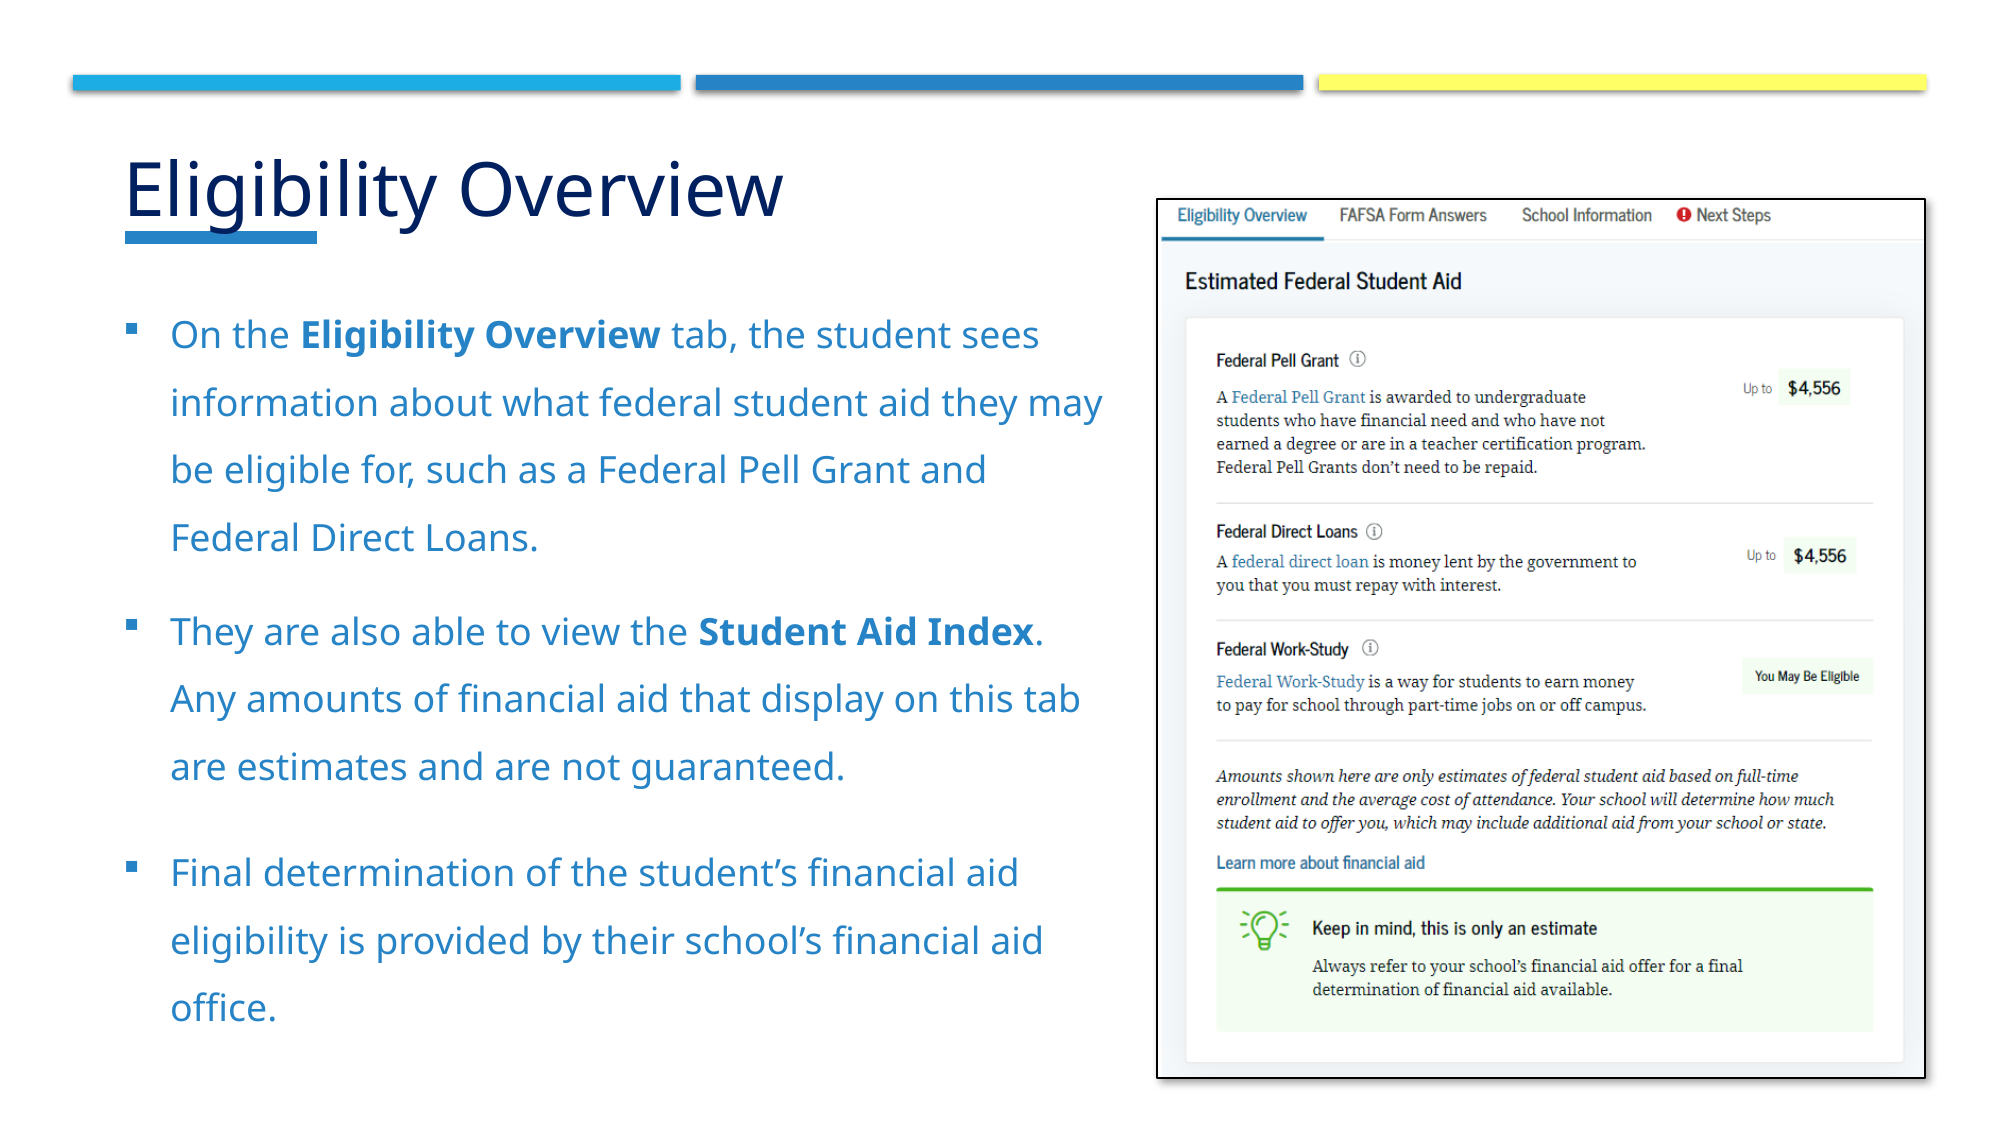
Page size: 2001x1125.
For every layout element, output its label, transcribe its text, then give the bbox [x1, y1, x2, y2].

title Eligibility Overview [108, 88, 2000, 240]
picture [1157, 199, 1925, 1078]
text_box On the Eligibility Overview tab, the student sees information about what federal student aid they may be eligible for, such as a Federal Pell Grant and Federal Direct Loans. They are also able to view the Student Aid Index. Any amounts of financial aid that display on this tab are estimates and are not guaranteed. Final determination of the student’s financial aid eligibility is provided by their school’s financial aid office. [108, 281, 1132, 1037]
